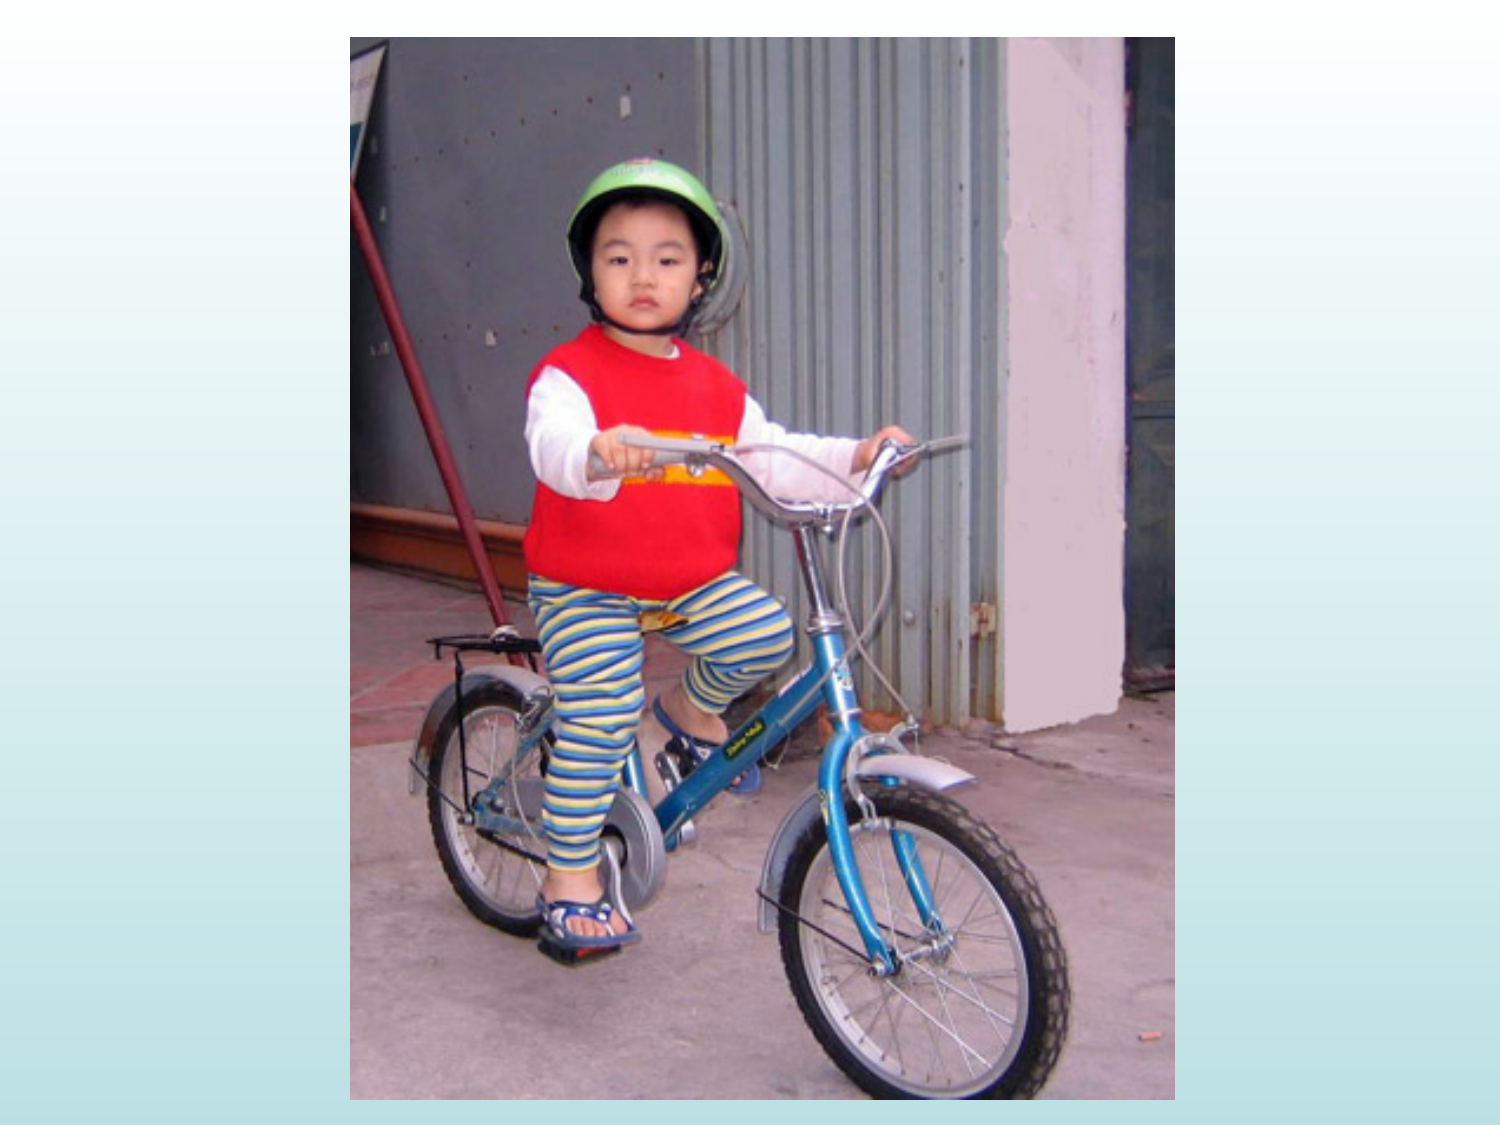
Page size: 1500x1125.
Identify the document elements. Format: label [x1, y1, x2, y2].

picture [349, 37, 1176, 1101]
